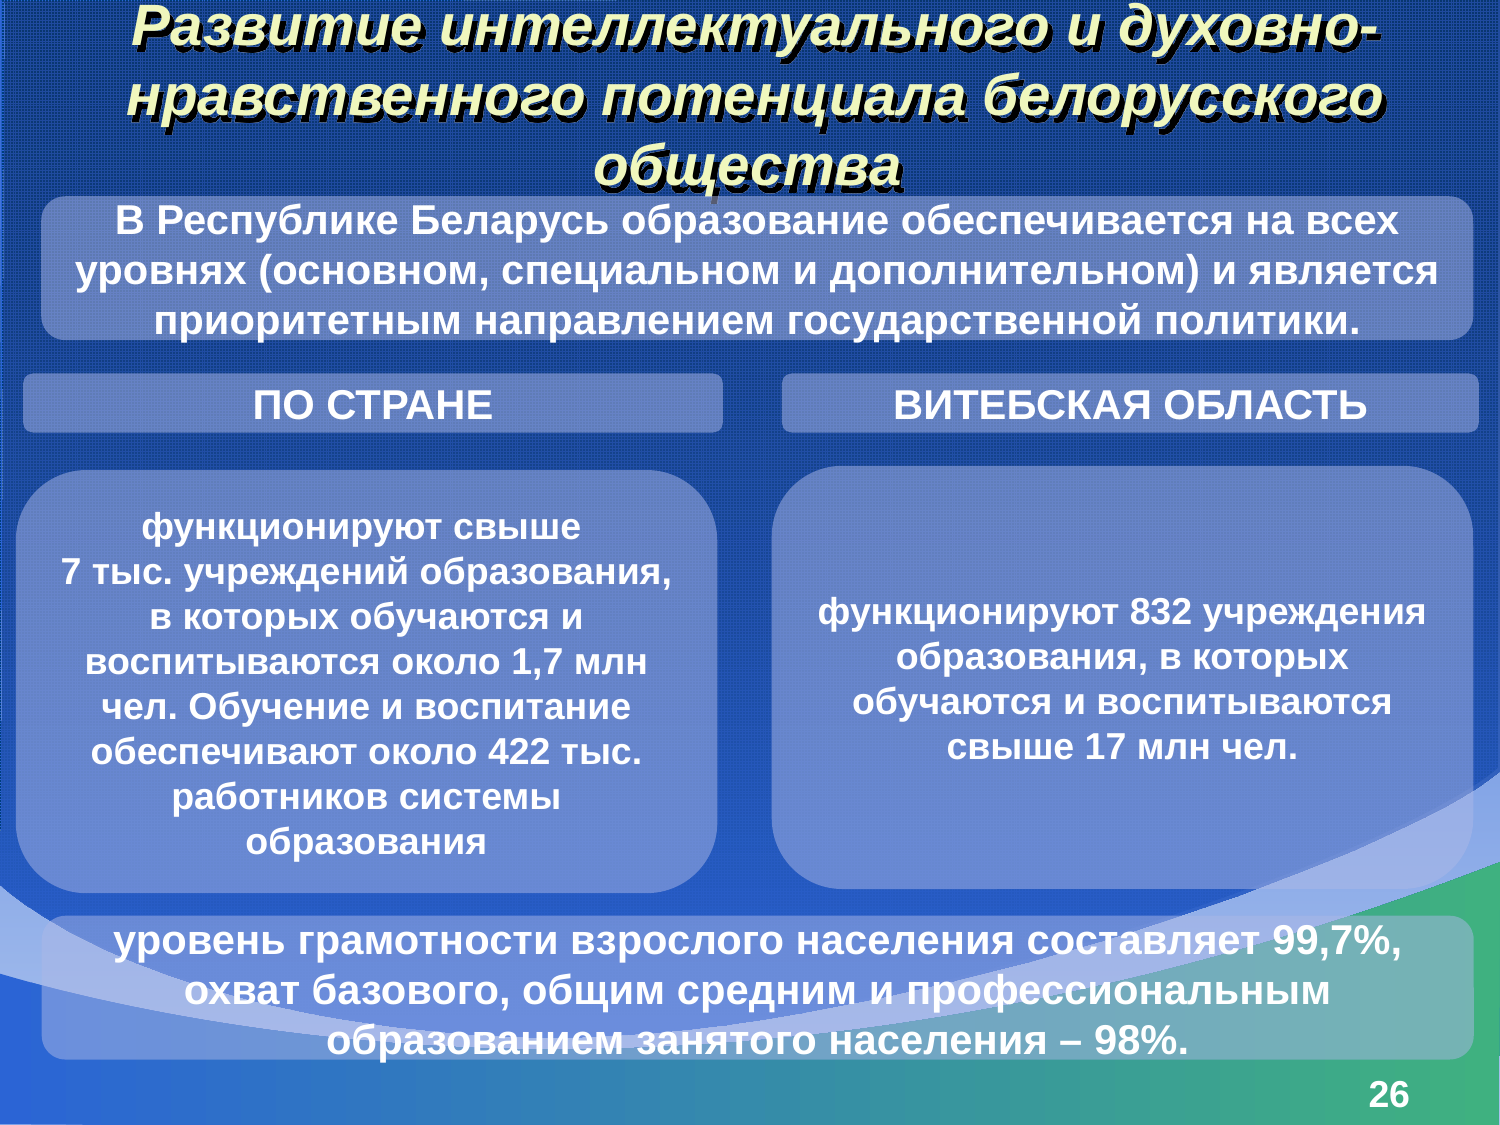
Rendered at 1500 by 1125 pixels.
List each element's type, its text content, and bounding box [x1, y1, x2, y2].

text_box В Республике Беларусь образование обеспечивается на всех уровнях (основном, специальном и дополнительном) и является приоритетным направлением государственной политики. [41, 196, 1474, 341]
slide_number 26 [1074, 1062, 1425, 1103]
text_box функционируют 832 учреждения образования, в которых обучаются и воспитываются свыше 17 млн чел. [771, 465, 1474, 890]
text_box уровень грамотности взрослого населения составляет 99,7%, охват базового, общим средним и профессиональным образованием занятого населения – 98%. [41, 915, 1474, 1060]
text_box Развитие интеллектуального и духовно-нравственного потенциала белорусского общества [5, 0, 1500, 185]
text_box функционируют свыше 7 тыс. учреждений образования, в которых обучаются и воспитываются около 1,7 млн чел. Обучение и воспитание обеспечивают около 422 тыс. работников системы образования [15, 470, 718, 894]
text_box ВИТЕБСКАЯ ОБЛАСТЬ [781, 373, 1479, 433]
text_box ПО СТРАНЕ [23, 373, 723, 433]
